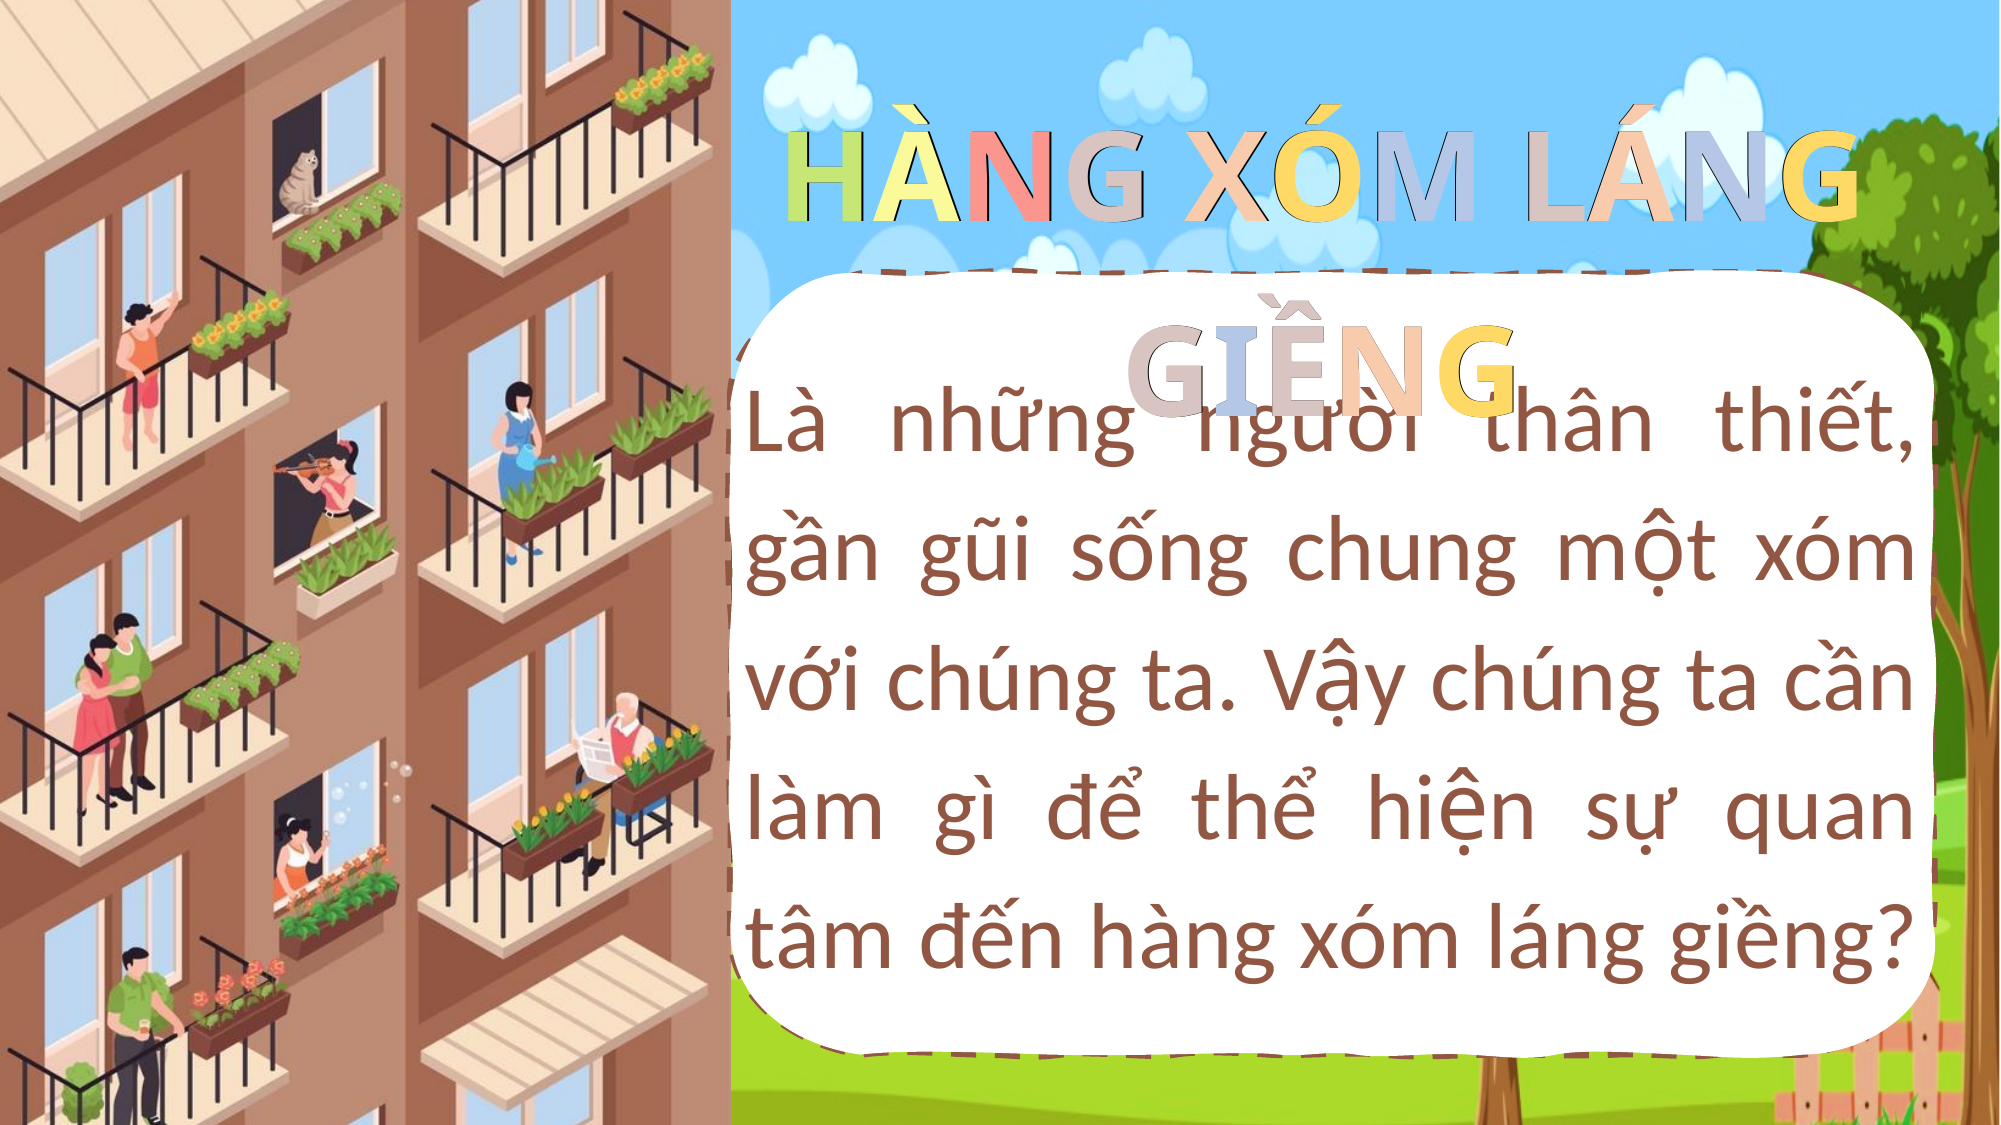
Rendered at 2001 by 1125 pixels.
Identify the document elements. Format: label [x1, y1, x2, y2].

text_box [645, 44, 2000, 241]
picture [0, 0, 2000, 1125]
